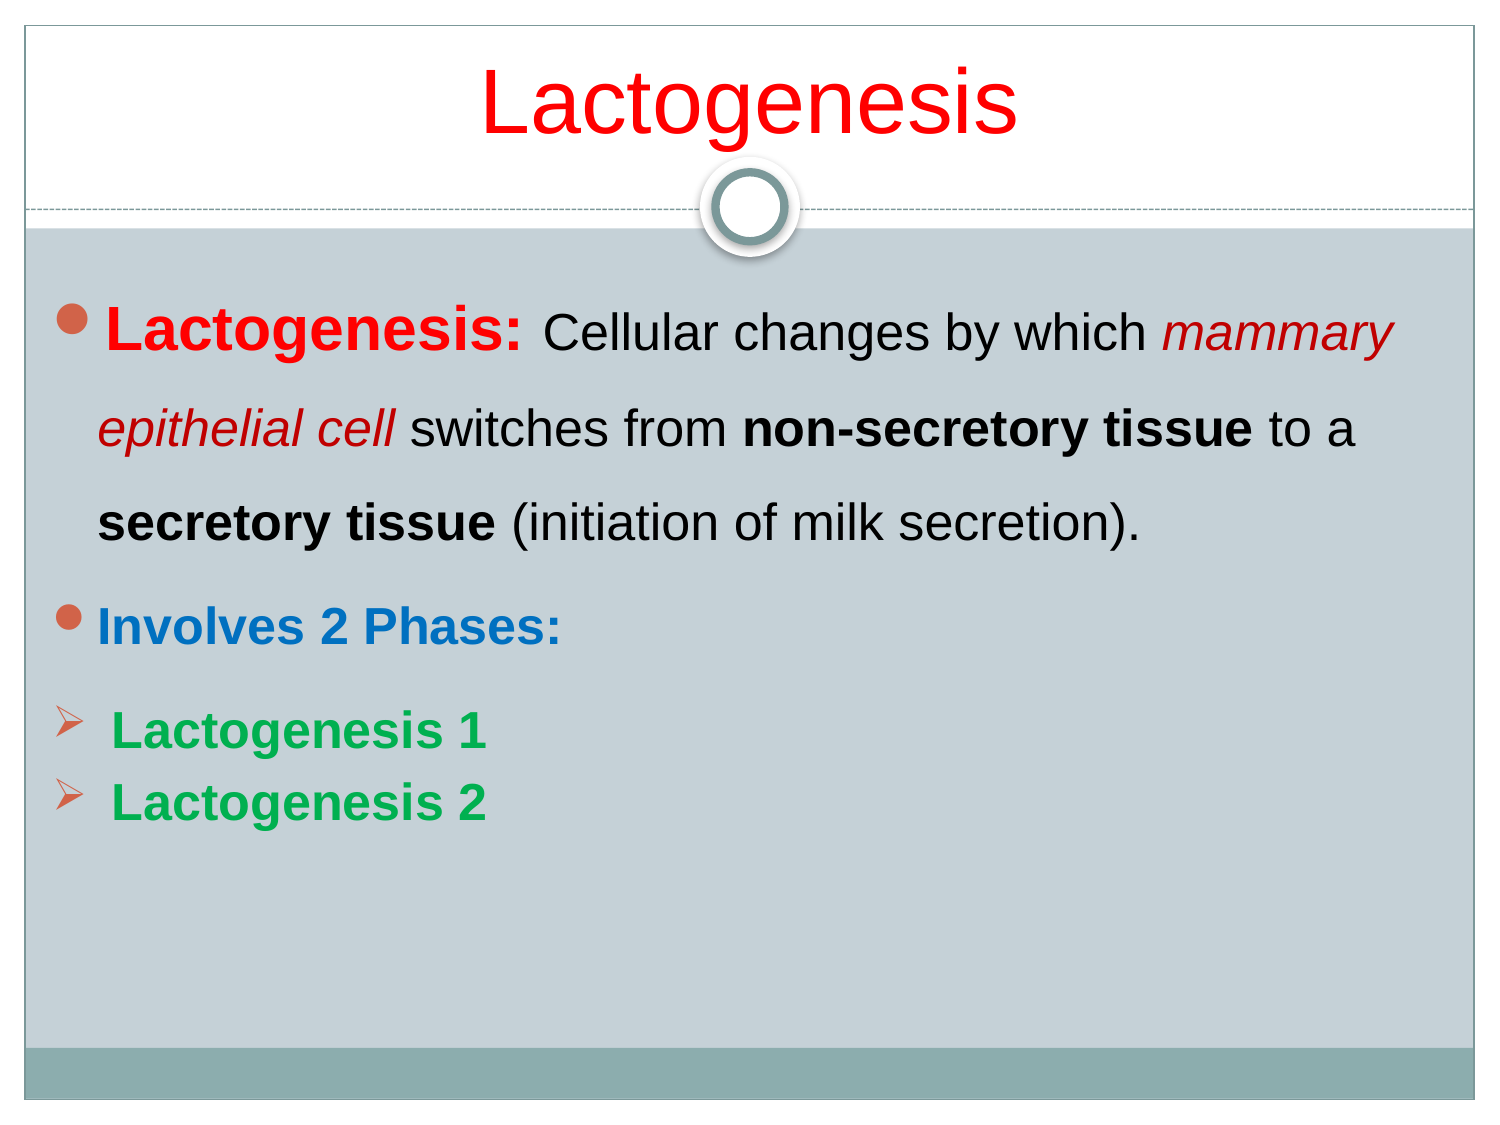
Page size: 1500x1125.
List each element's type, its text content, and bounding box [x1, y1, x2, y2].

list Lactogenesis: Cellular changes by which mammary epithelial cell switches from non-secretory tissue to a secretory tissue (initiation of milk secretion). Involves 2 Phases: Lactogenesis 1 Lactogenesis 2 [37, 243, 1459, 1106]
title Lactogenesis [75, 30, 1450, 160]
